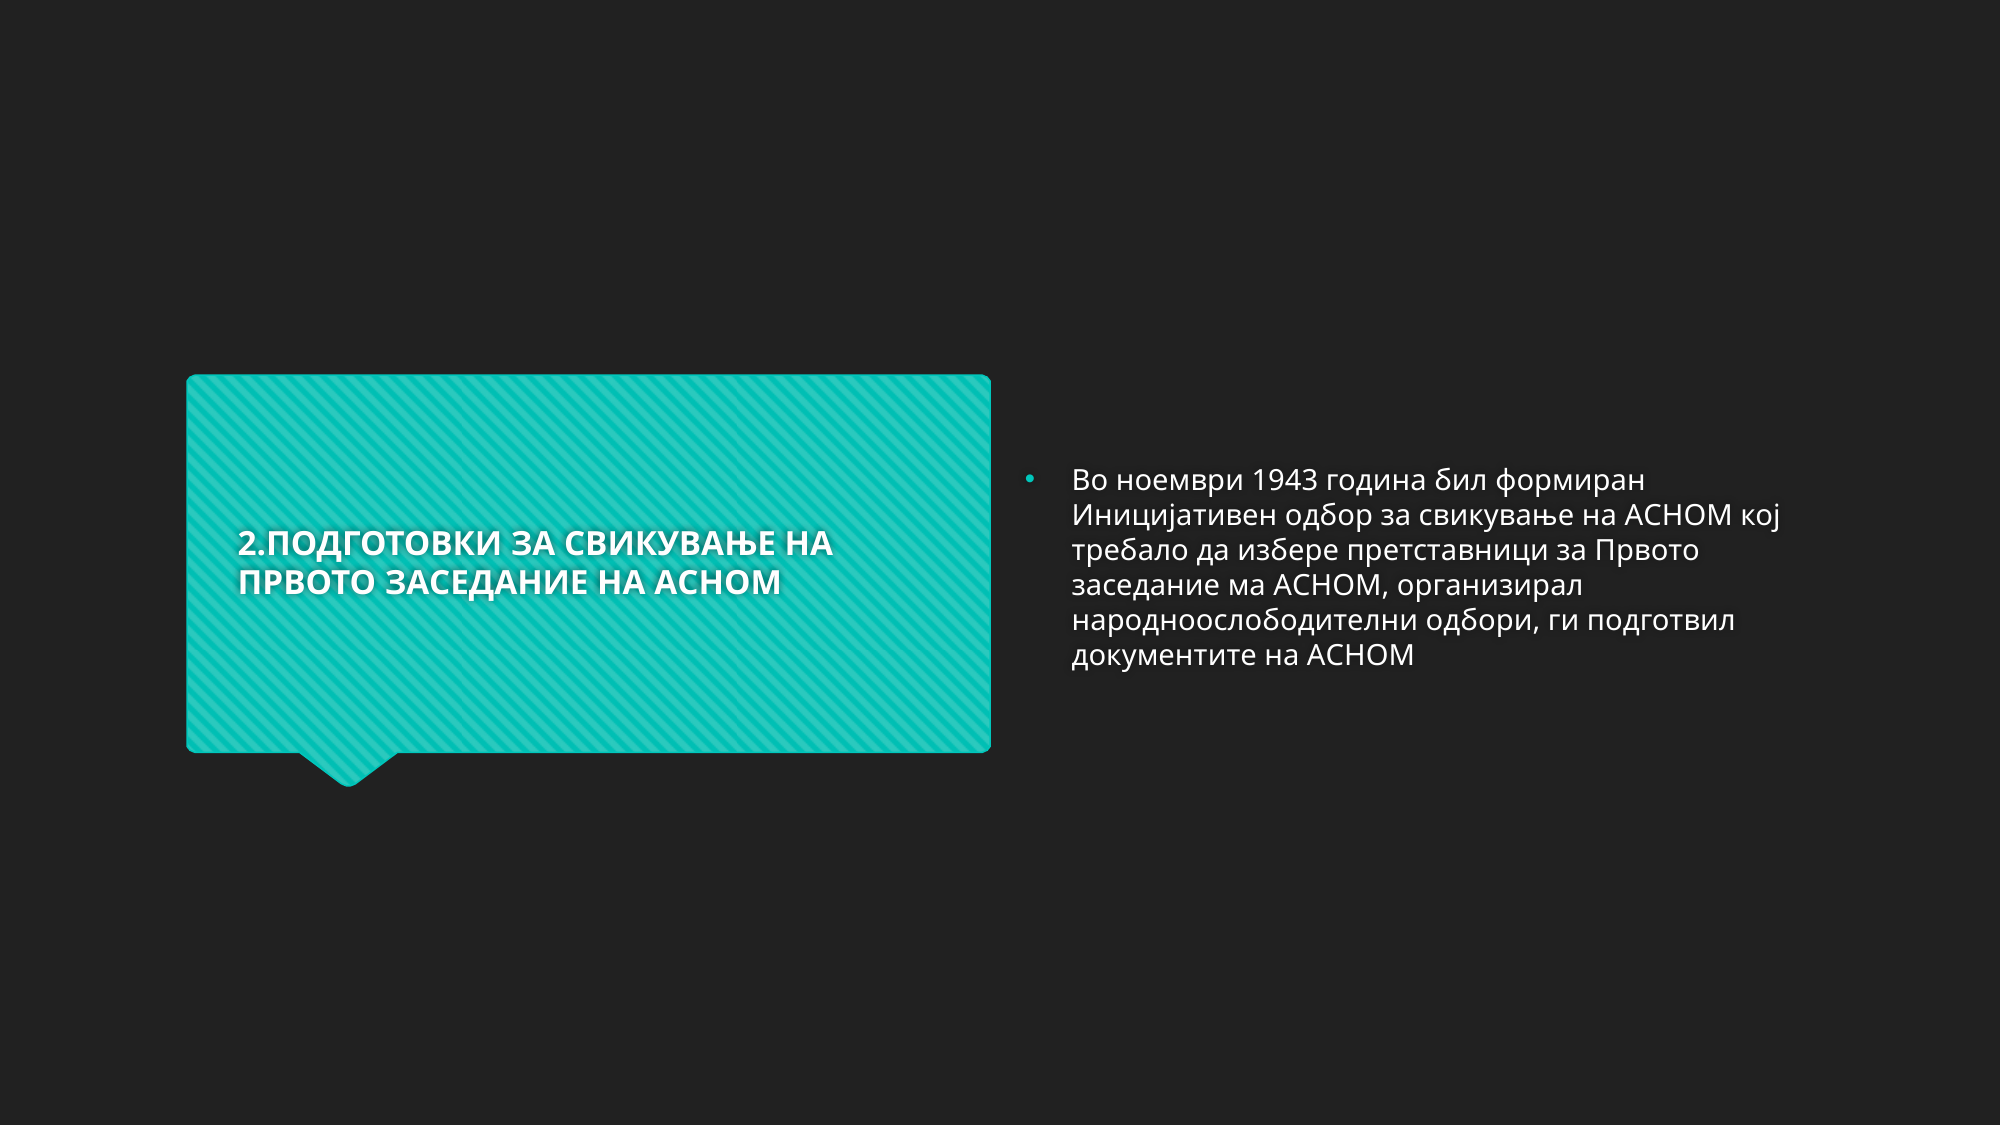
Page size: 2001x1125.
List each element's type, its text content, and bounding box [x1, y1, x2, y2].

list Во ноември 1943 година бил формиран Иницијативен одбор за свикување на АСНОМ кој требало да избере претставници за Првото заседание ма АСНОМ, организирал народноослободителни одбори, ги подготвил документите на АСНОМ [1009, 453, 1811, 847]
title 2.ПОДГОТОВКИ ЗА СВИКУВАЊЕ НА ПРВОТО ЗАСЕДАНИЕ НА АСНОМ [222, 399, 942, 729]
